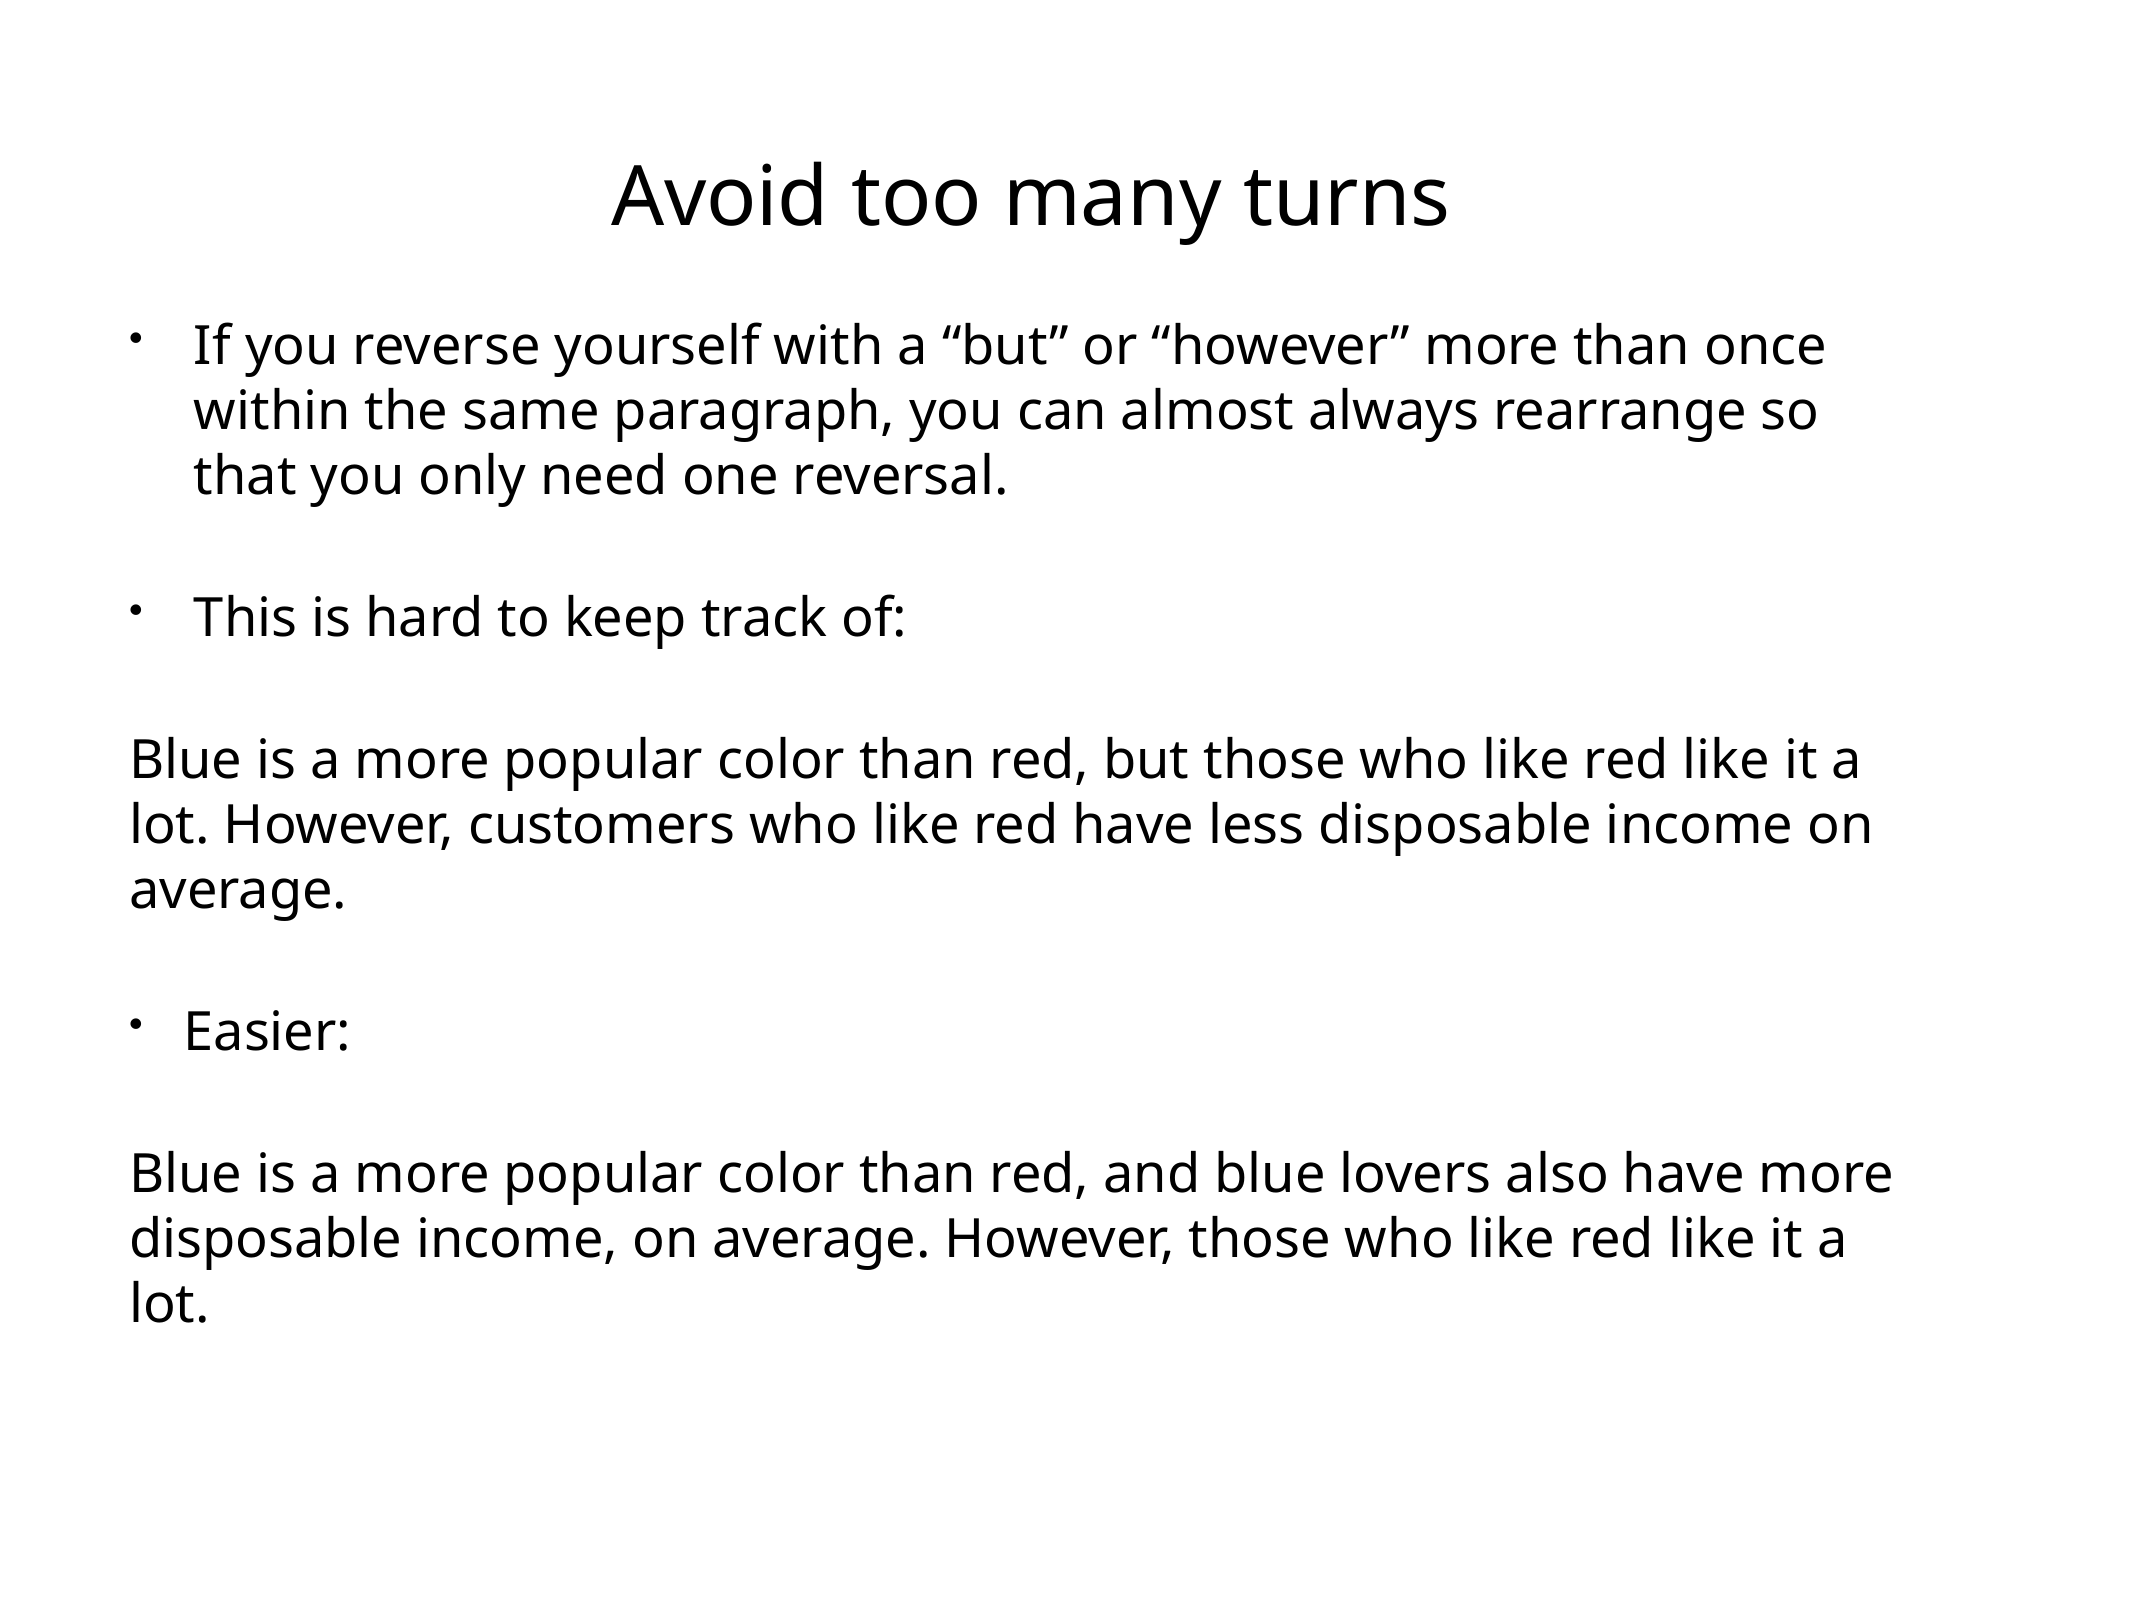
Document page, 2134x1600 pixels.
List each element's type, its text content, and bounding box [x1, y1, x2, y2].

title Avoid too many turns [120, 14, 1943, 305]
list If you reverse yourself with a “but” or “however” more than once within the same paragraph, you can almost always rearrange so that you only need one reversal. This is hard to keep track of: Blue is a more popular color than red, but those who like red like it a lot. However, customers who like red have less disposable income on average. Easier: Blue is a more popular color than red, and blue lovers also have more disposable income, on average. However, those who like red like it a lot. [120, 305, 1943, 1339]
